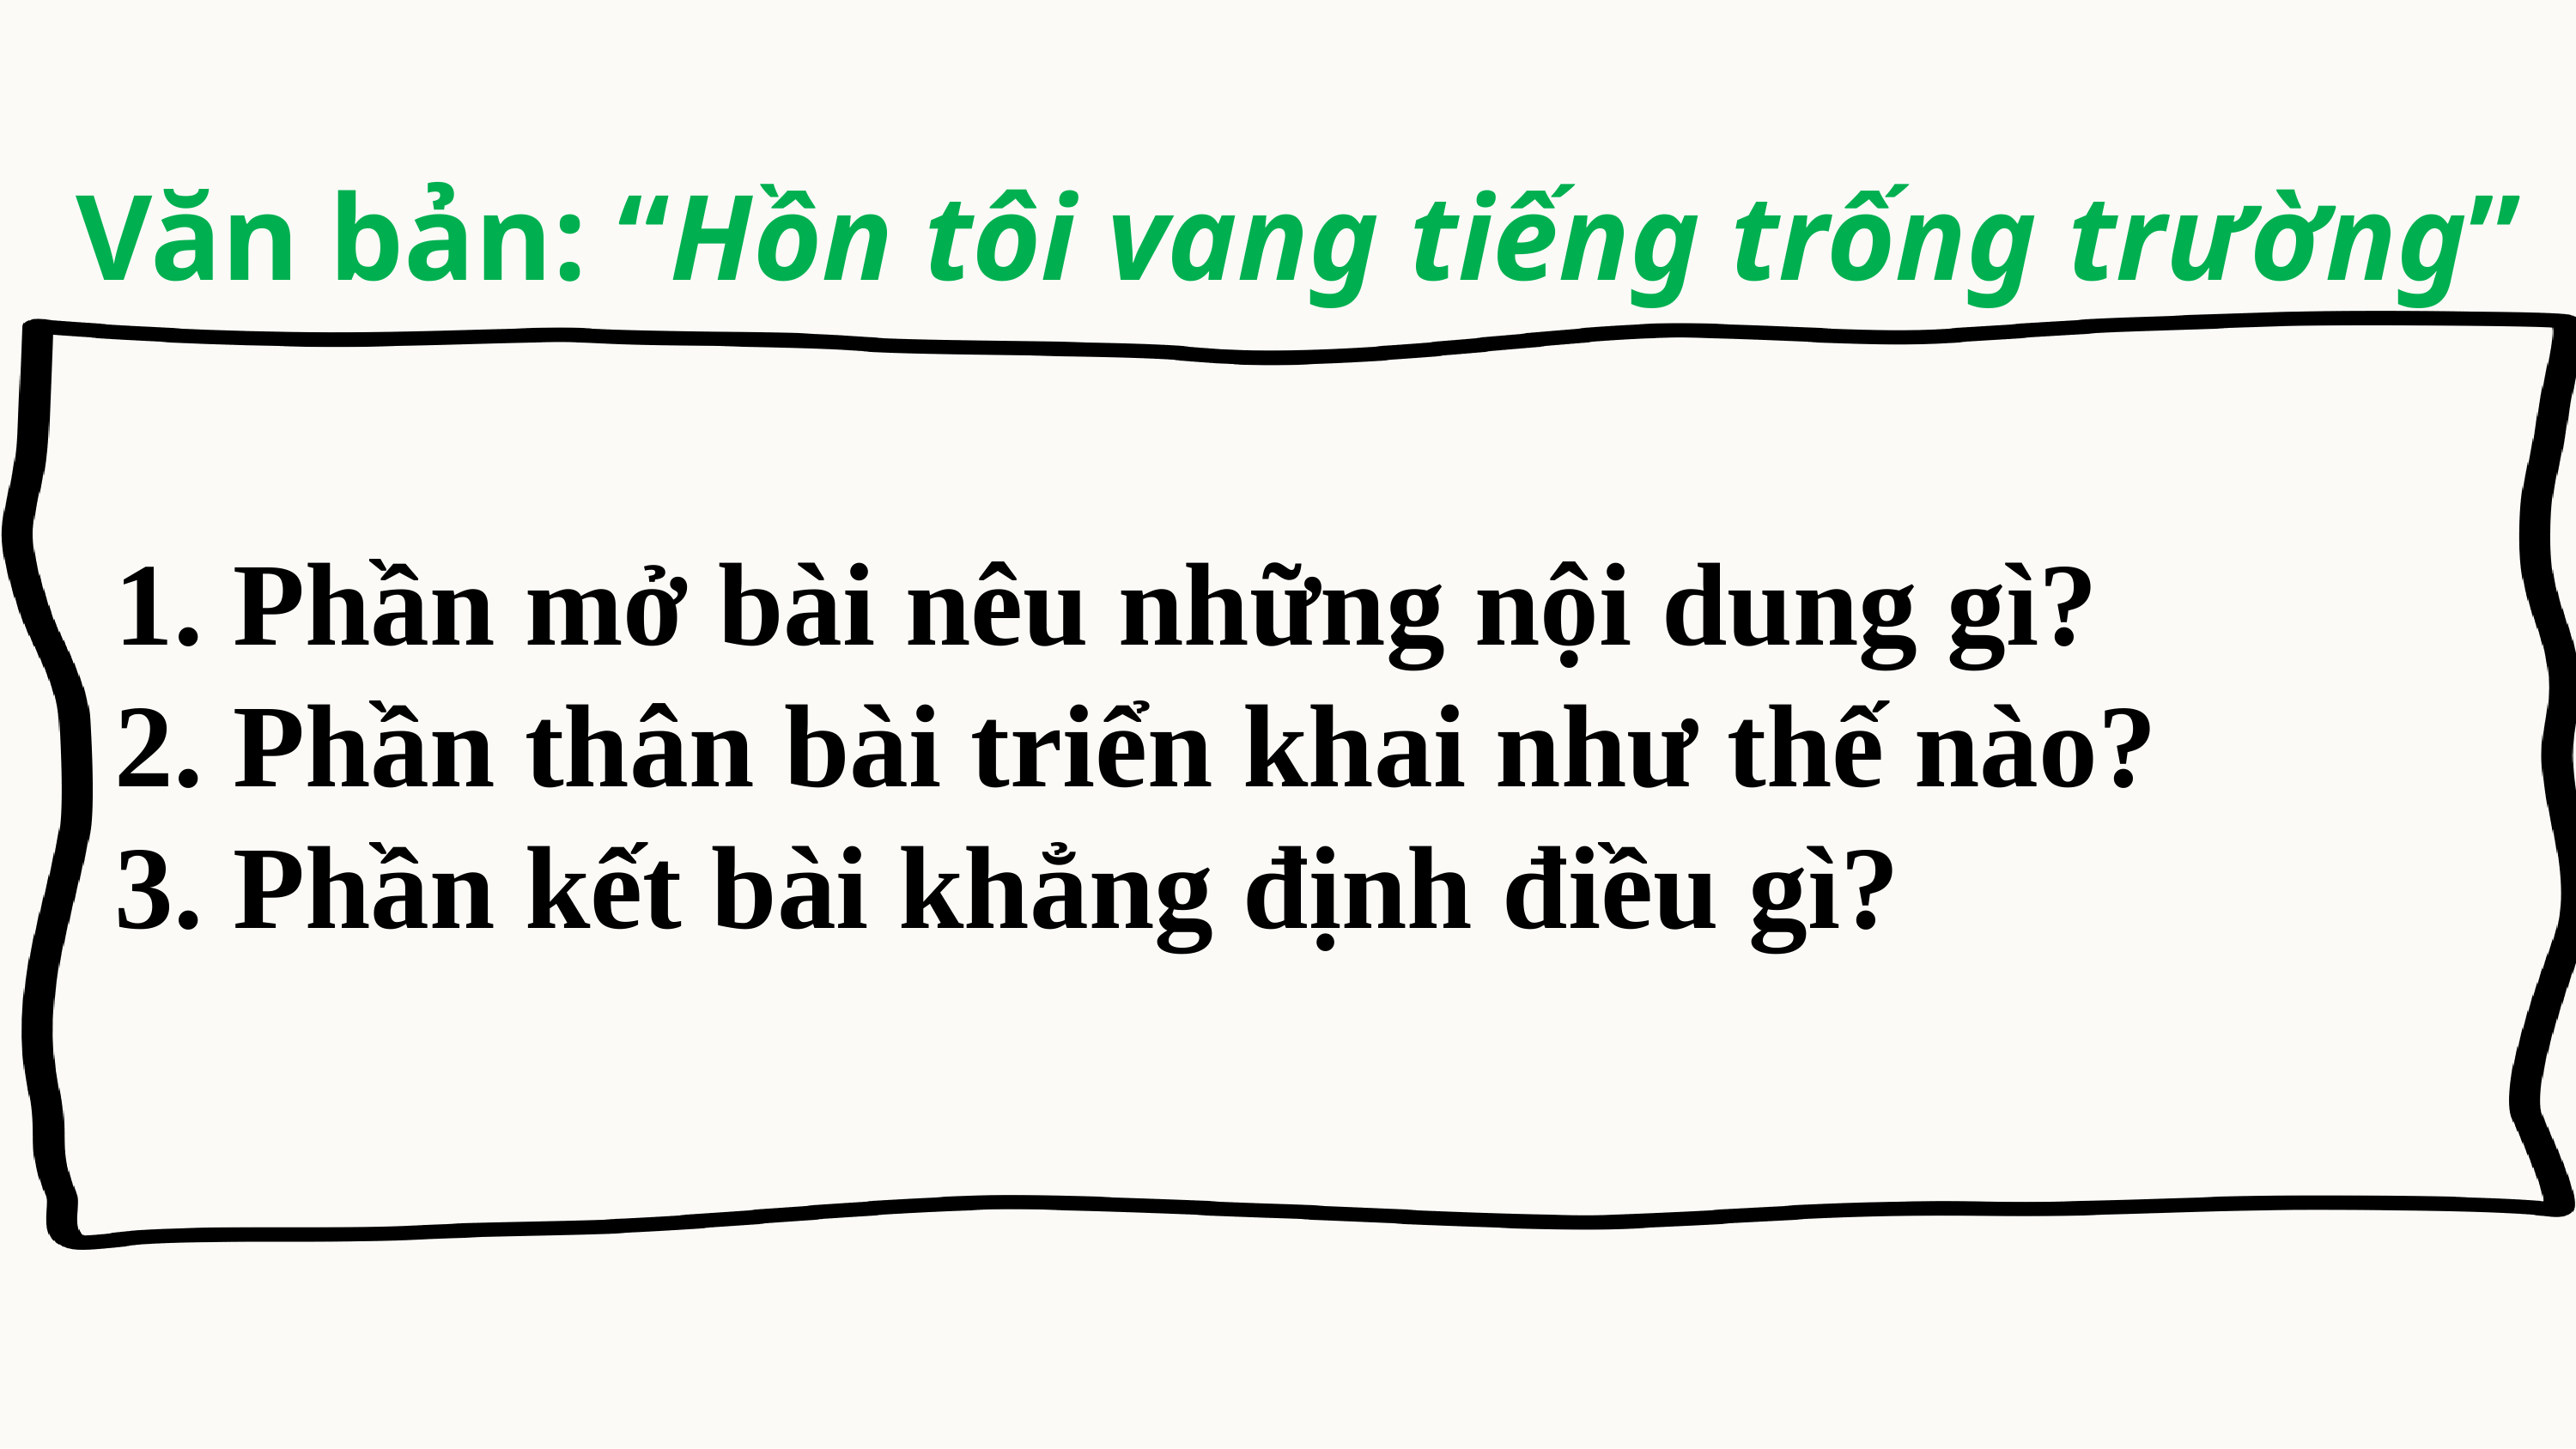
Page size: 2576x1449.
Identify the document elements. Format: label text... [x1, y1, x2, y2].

text_box Văn bản: “Hồn tôi vang tiếng trống trường” [0, 155, 2576, 310]
text_box 1. Phần mở bài nêu những nội dung gì? 2. Phần thân bài triển khai như thế nào? 3. Phần kết bài khẳng định điều gì? [101, 520, 2496, 958]
text_box [0, 311, 2576, 1251]
